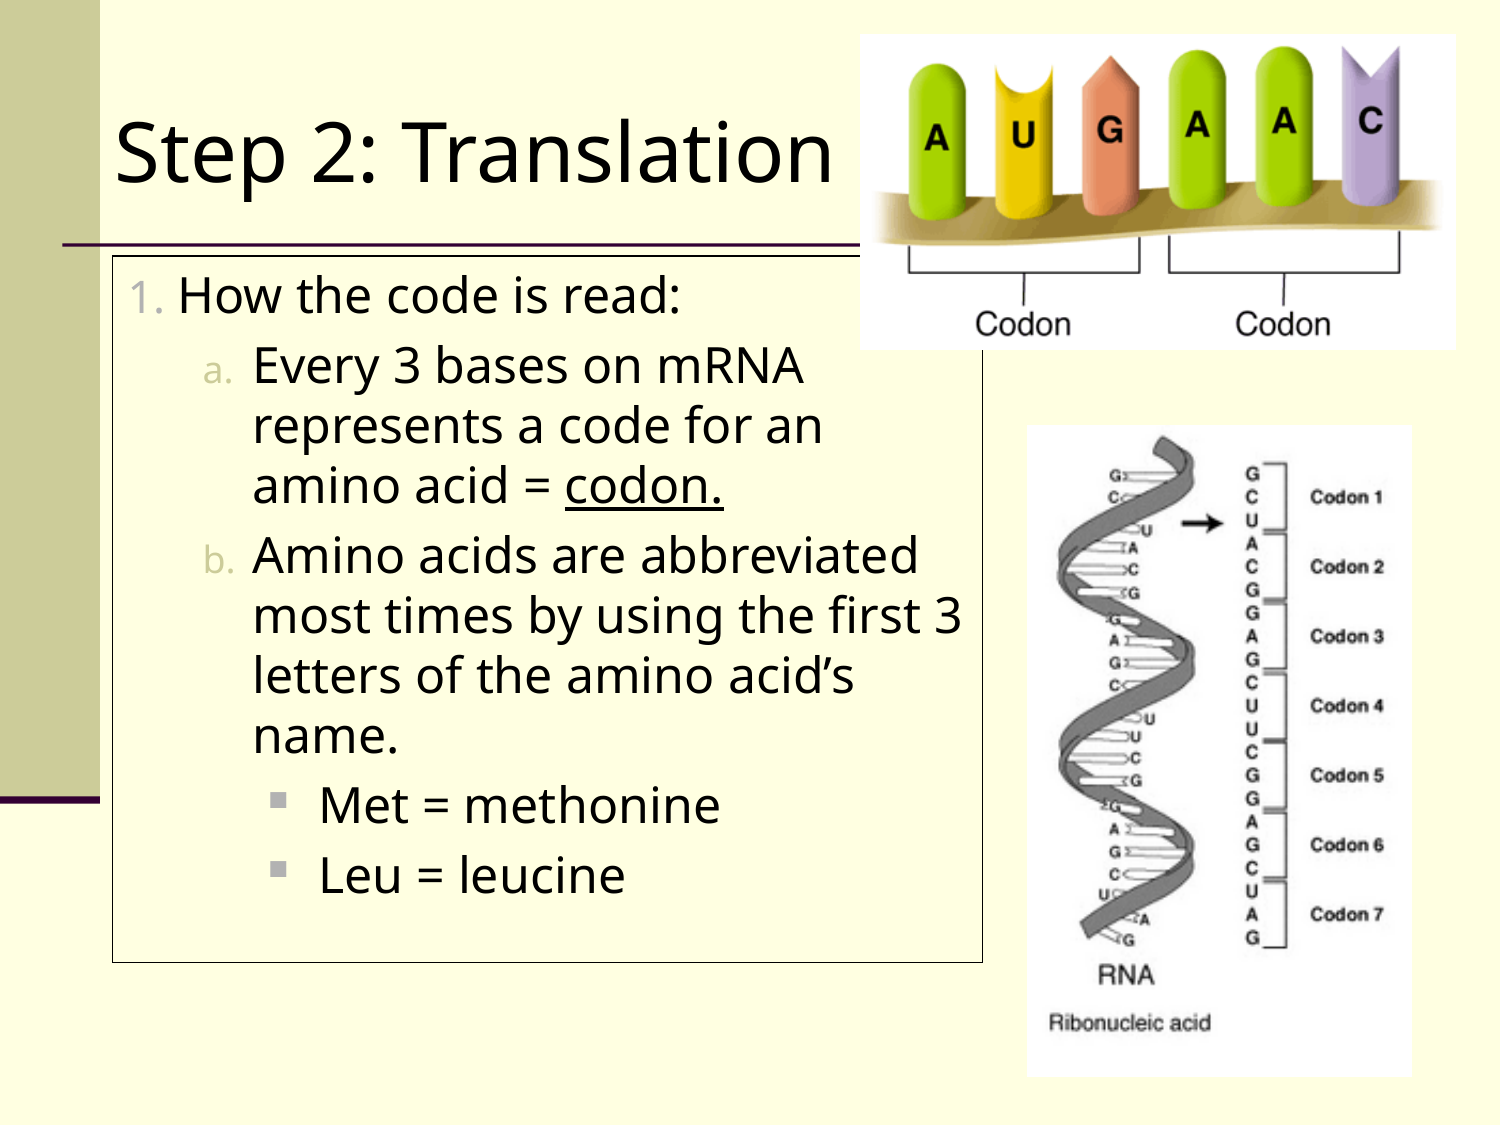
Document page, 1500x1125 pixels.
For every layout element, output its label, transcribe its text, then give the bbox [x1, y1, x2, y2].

text_box Step 2: Translation [93, 91, 854, 160]
picture [859, 33, 1456, 351]
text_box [1027, 425, 1412, 1078]
list How the code is read: Every 3 bases on mRNA represents a code for an amino acid = codon. Amino acids are abbreviated most times by using the first 3 letters of the amino acid’s name. Met = methonine Leu = leucine [112, 255, 983, 963]
